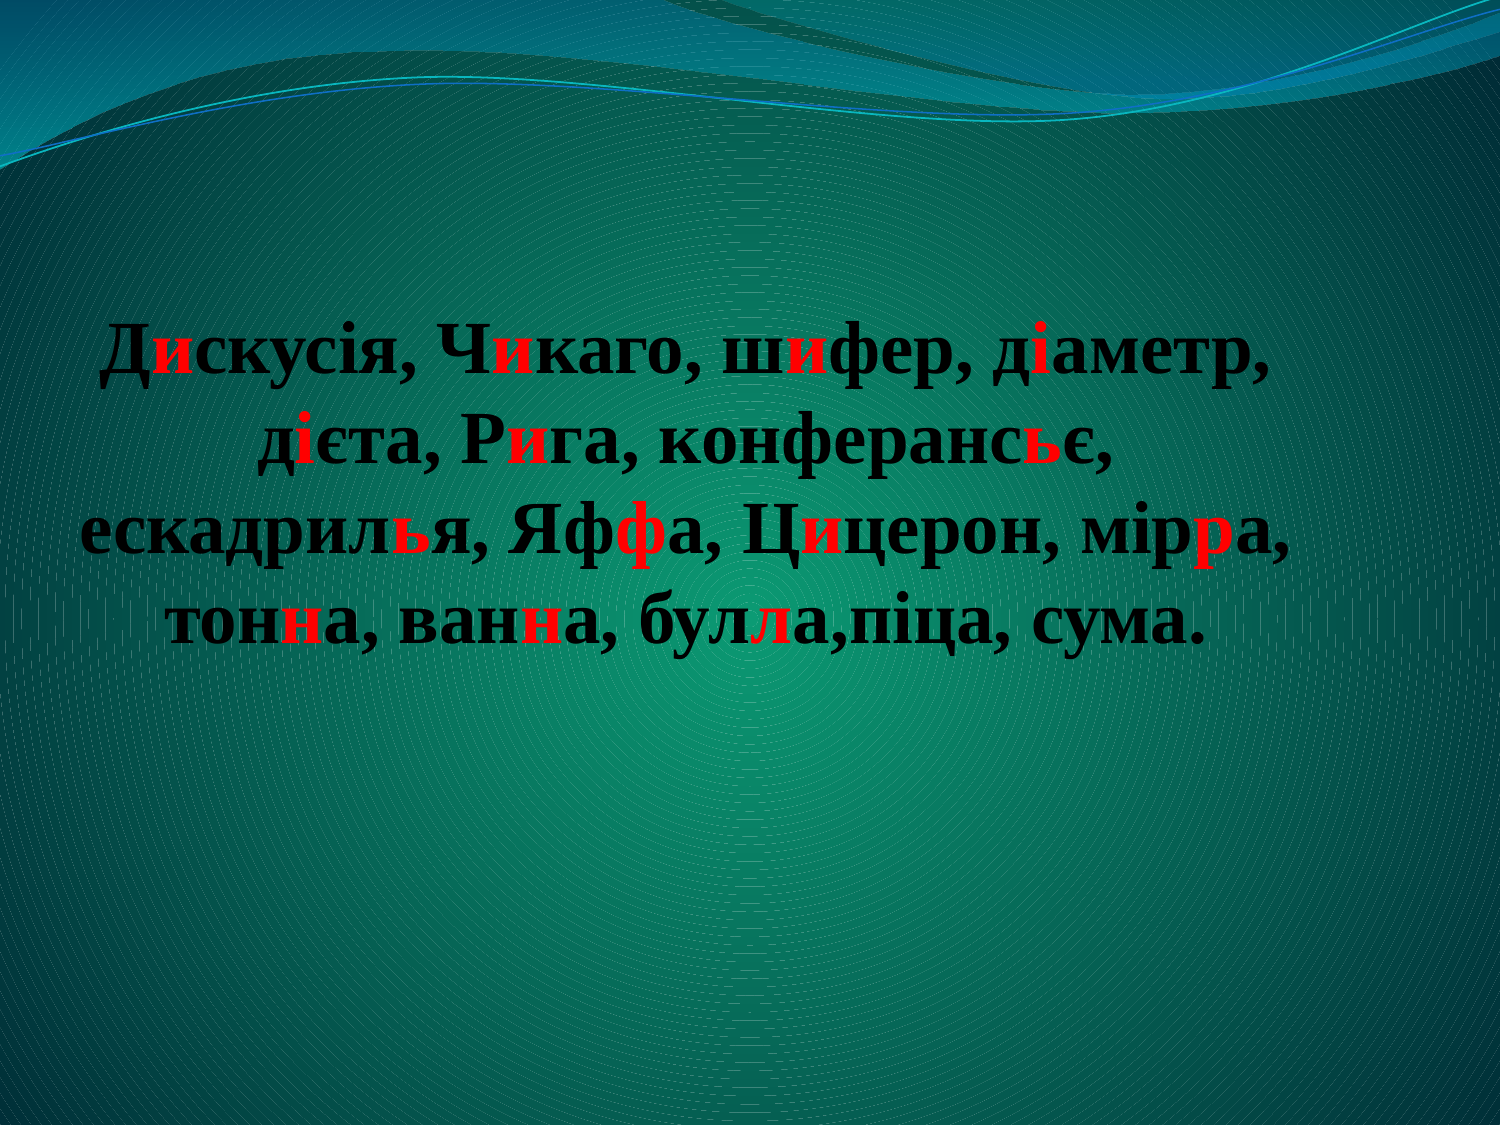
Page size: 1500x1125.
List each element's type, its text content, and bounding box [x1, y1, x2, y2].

text_box Дискусія, Чикаго, шифер, діаметр, дієта, Рига, конферансьє, ескадрилья, Яффа, Цицерон, мірра, тонна, ванна, булла,піца, сума. [46, 291, 1325, 667]
text_box [70, 82, 1395, 168]
